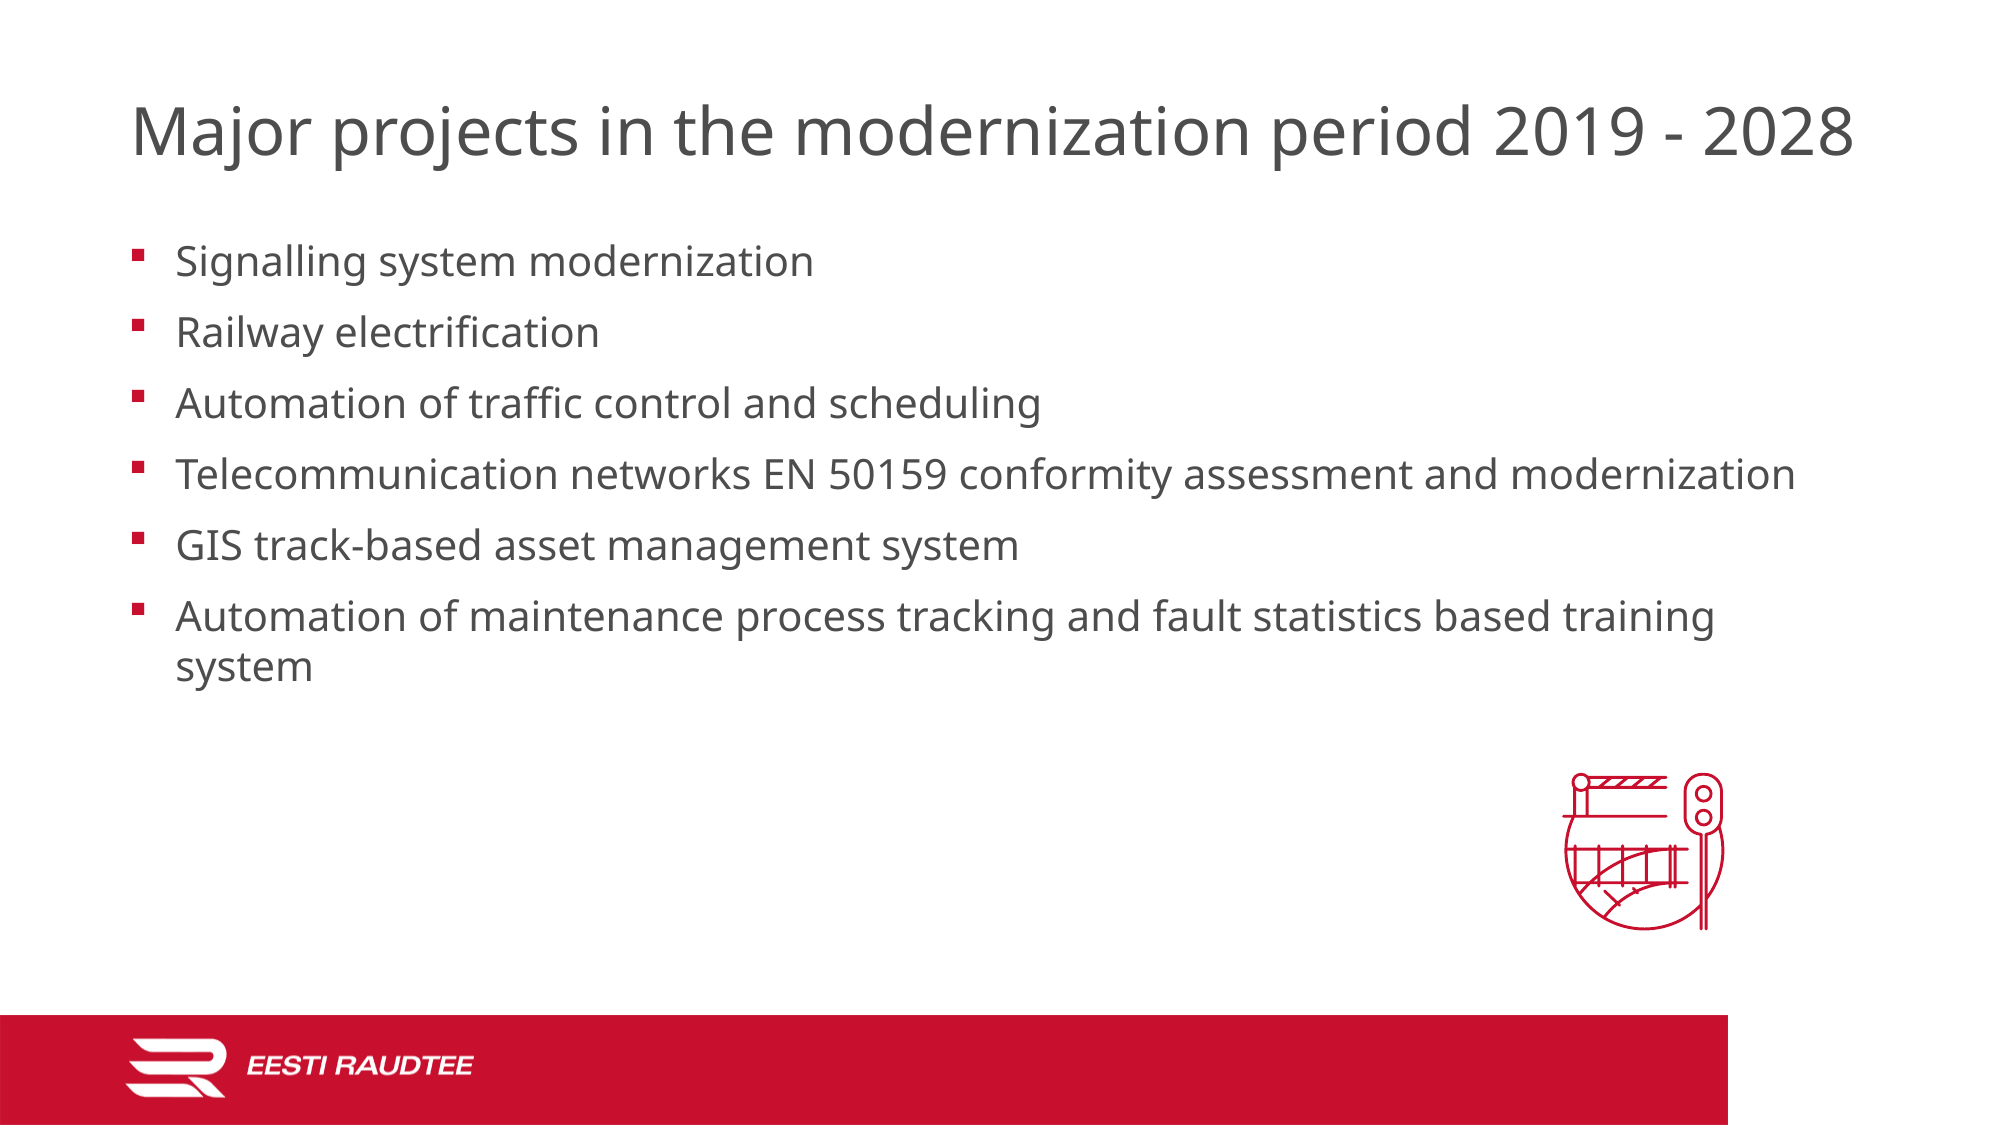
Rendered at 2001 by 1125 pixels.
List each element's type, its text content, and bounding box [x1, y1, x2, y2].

picture [0, 1015, 1728, 1125]
list Signalling system modernization Railway electrification Automation of traffic control and scheduling Telecommunication networks EN 50159 conformity assessment and modernization GIS track-based asset management system Automation of maintenance process tracking and fault statistics based training system [113, 227, 1853, 999]
text_box [1562, 772, 1725, 931]
title Major projects in the modernization period 2019 - 2028 [115, 90, 1963, 209]
